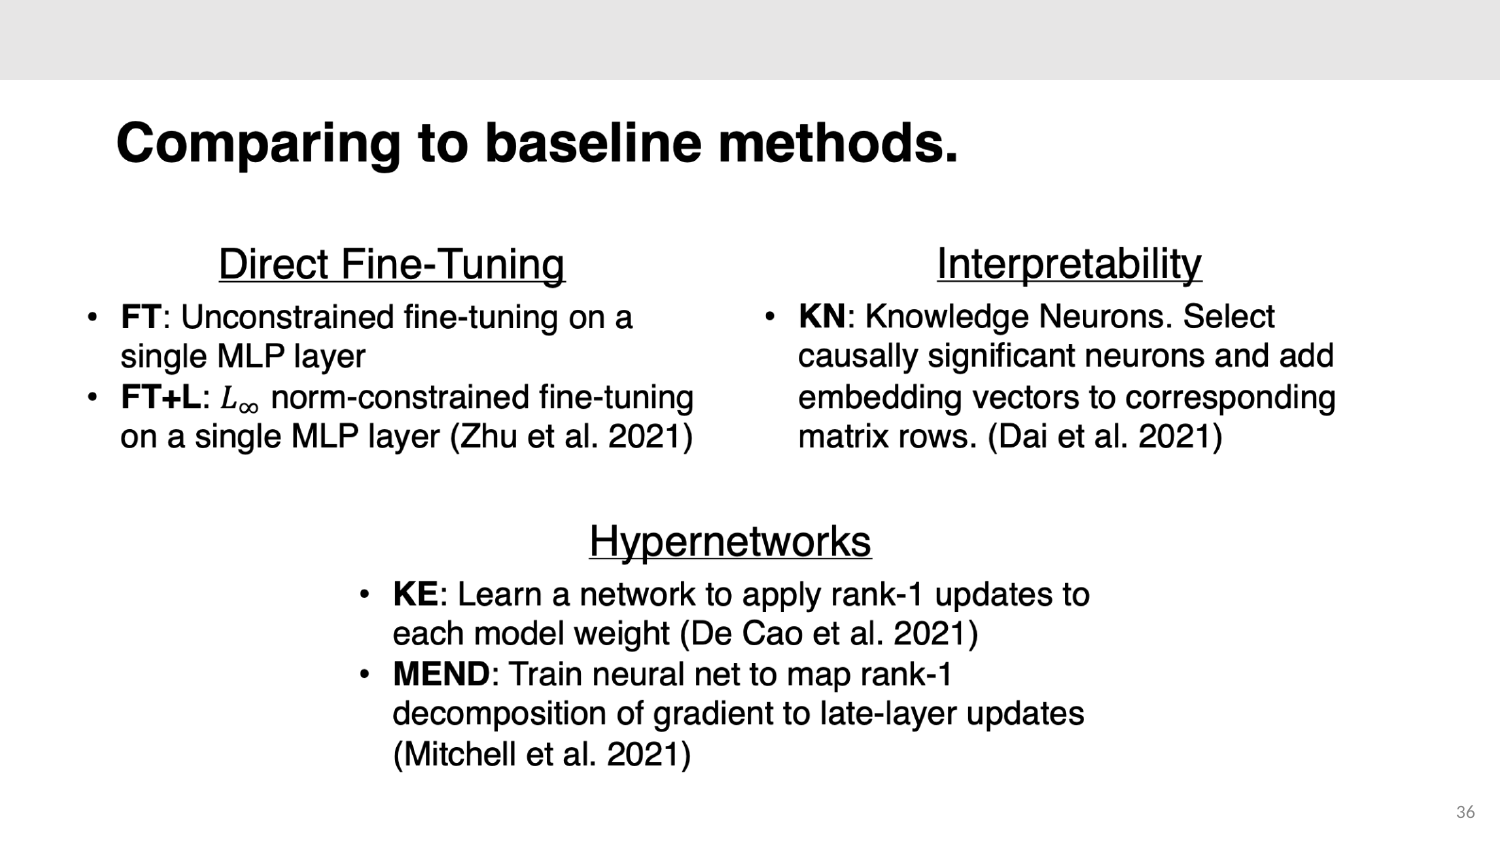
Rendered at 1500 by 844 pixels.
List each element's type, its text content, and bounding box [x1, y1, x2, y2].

picture [61, 93, 1401, 774]
slide_number 36 [1400, 779, 1491, 844]
